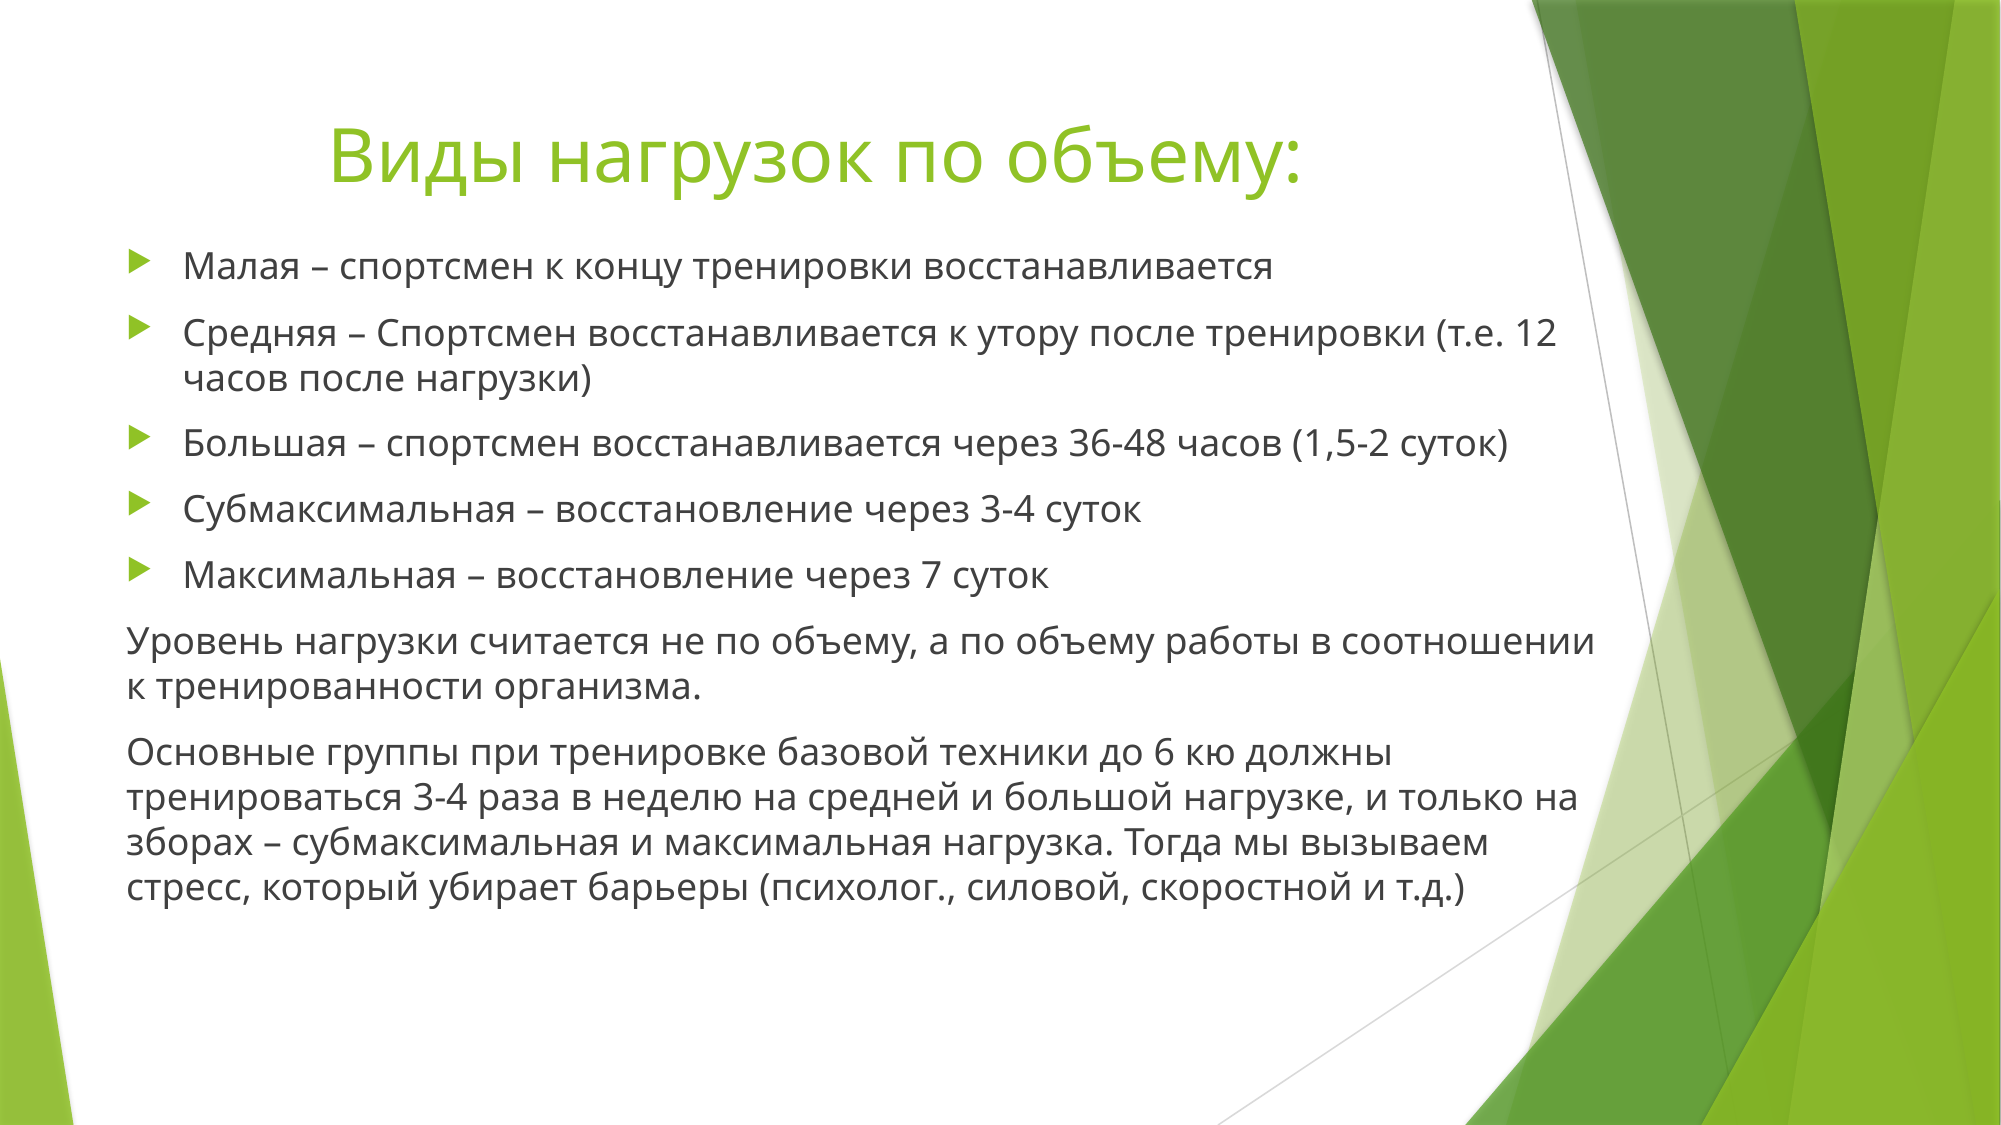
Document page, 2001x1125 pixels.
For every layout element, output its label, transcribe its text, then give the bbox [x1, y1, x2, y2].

title Виды нагрузок по объему: [111, 99, 1522, 235]
list Малая – спортсмен к концу тренировки восстанавливается Средняя – Спортсмен восстанавливается к утору после тренировки (т.е. 12 часов после нагрузки) Большая – спортсмен восстанавливается через 36-48 часов (1,5-2 суток) Субмаксимальная – восстановление через 3-4 суток Максимальная – восстановление через 7 суток Уровень нагрузки считается не по объему, а по объему работы в соотношении к тренированности организма. Основные группы при тренировке базовой техники до 6 кю должны тренироваться 3-4 раза в неделю на средней и большой нагрузке, и только на зборах – субмаксимальная и максимальная нагрузка. Тогда мы вызываем стресс, который убирает барьеры (психолог., силовой, скоростной и т.д.) [111, 235, 1615, 1062]
